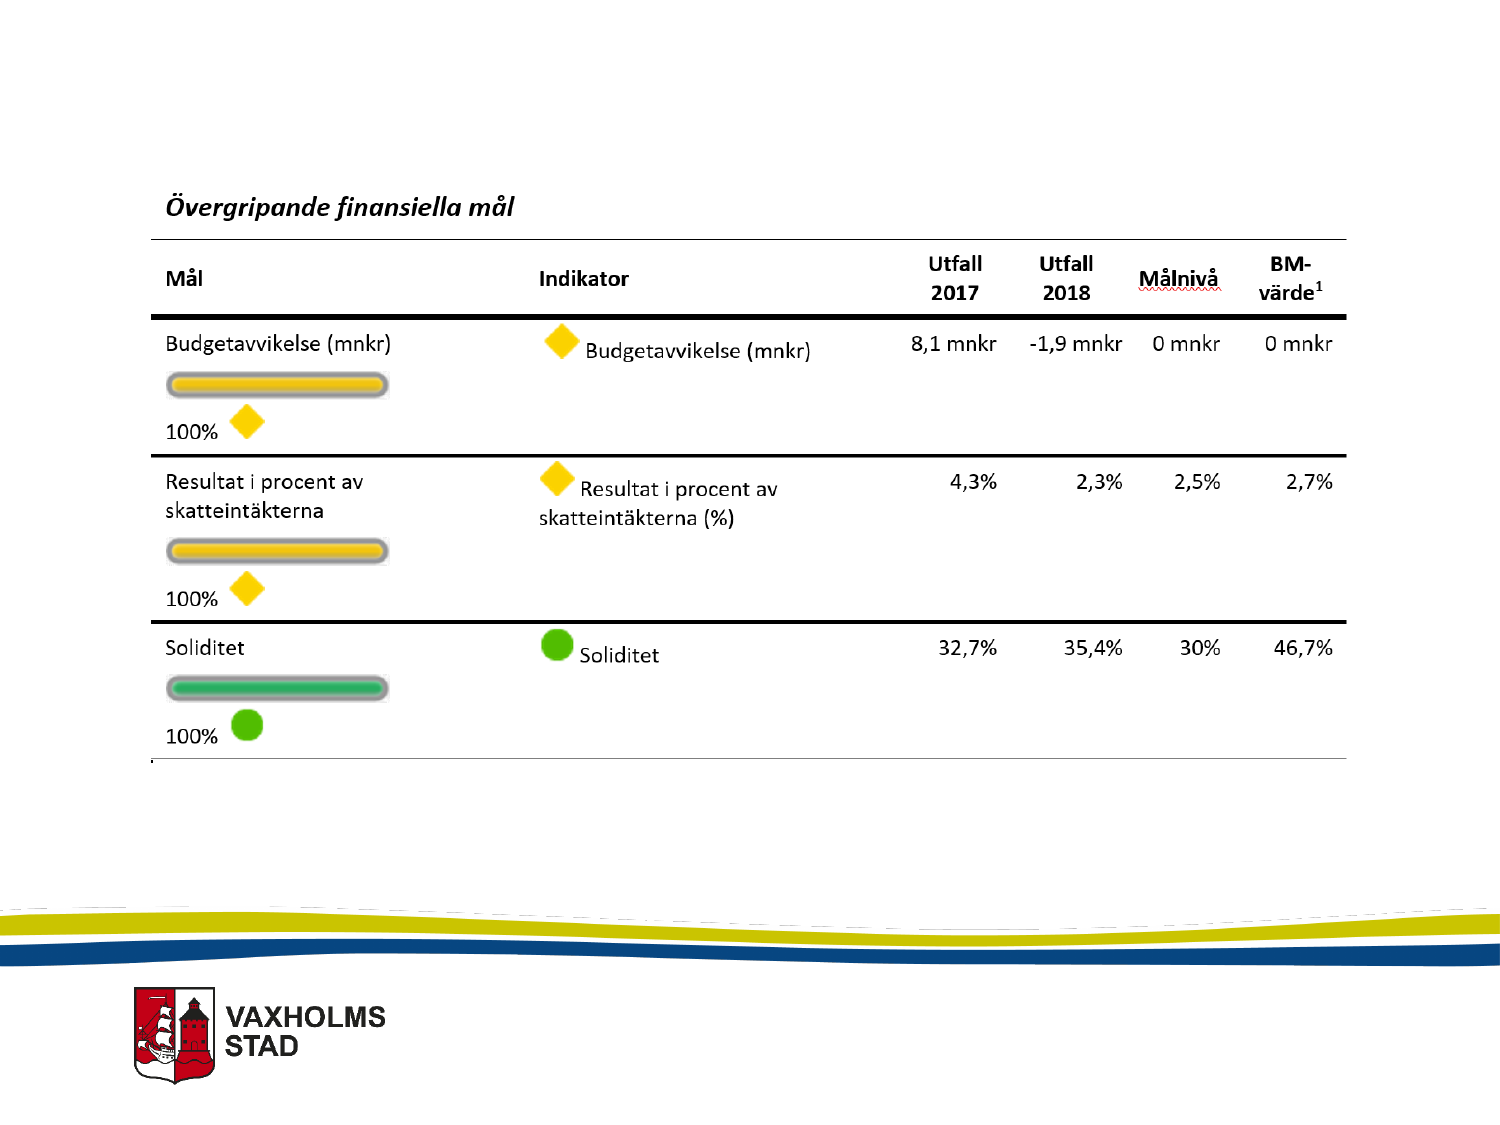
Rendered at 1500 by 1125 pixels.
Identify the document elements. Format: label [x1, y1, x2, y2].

list [149, 185, 1351, 763]
picture [0, 899, 1500, 972]
picture [134, 987, 385, 1085]
